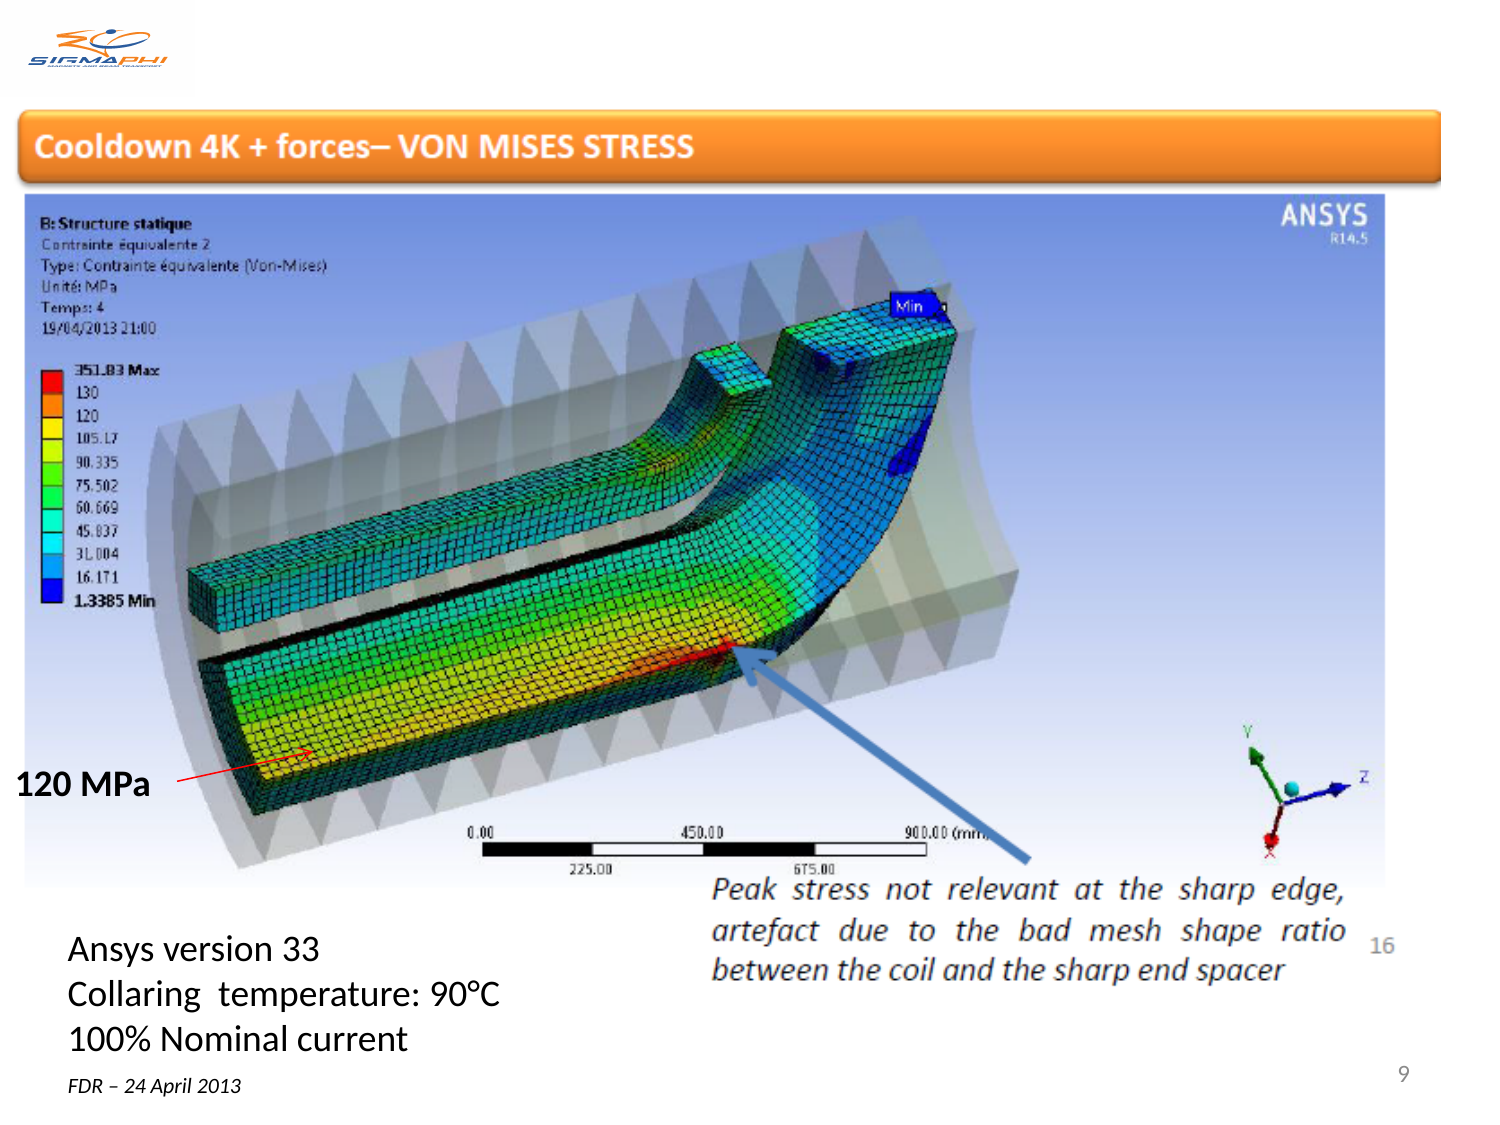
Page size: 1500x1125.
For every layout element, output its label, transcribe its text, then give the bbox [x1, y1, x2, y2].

text_box Ansys version 33 Collaring temperature: 90°C 100% Nominal current [53, 997, 744, 1067]
slide_number 9 [1074, 1042, 1425, 1103]
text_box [176, 751, 314, 782]
picture [0, 101, 1441, 988]
